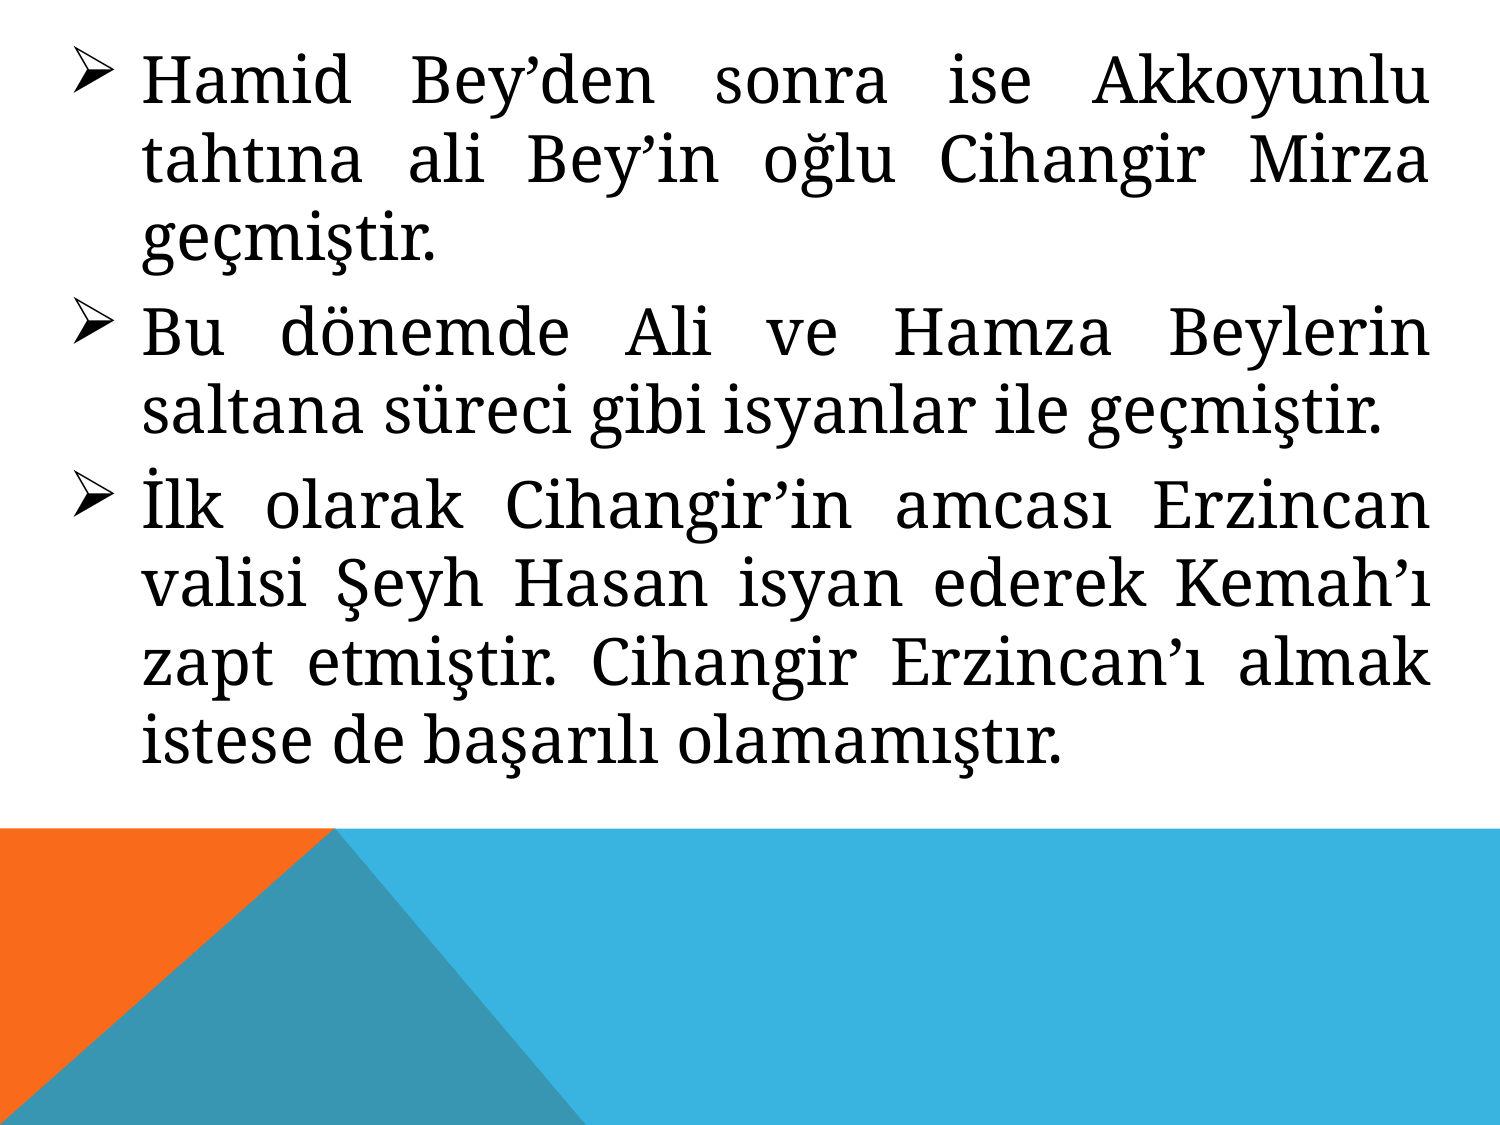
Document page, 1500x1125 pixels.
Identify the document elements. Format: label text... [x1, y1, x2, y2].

list Hamid Bey’den sonra ise Akkoyunlu tahtına ali Bey’in oğlu Cihangir Mirza geçmiştir. Bu dönemde Ali ve Hamza Beylerin saltana süreci gibi isyanlar ile geçmiştir. İlk olarak Cihangir’in amcası Erzincan valisi Şeyh Hasan isyan ederek Kemah’ı zapt etmiştir. Cihangir Erzincan’ı almak istese de başarılı olamamıştır. [53, 30, 1447, 787]
